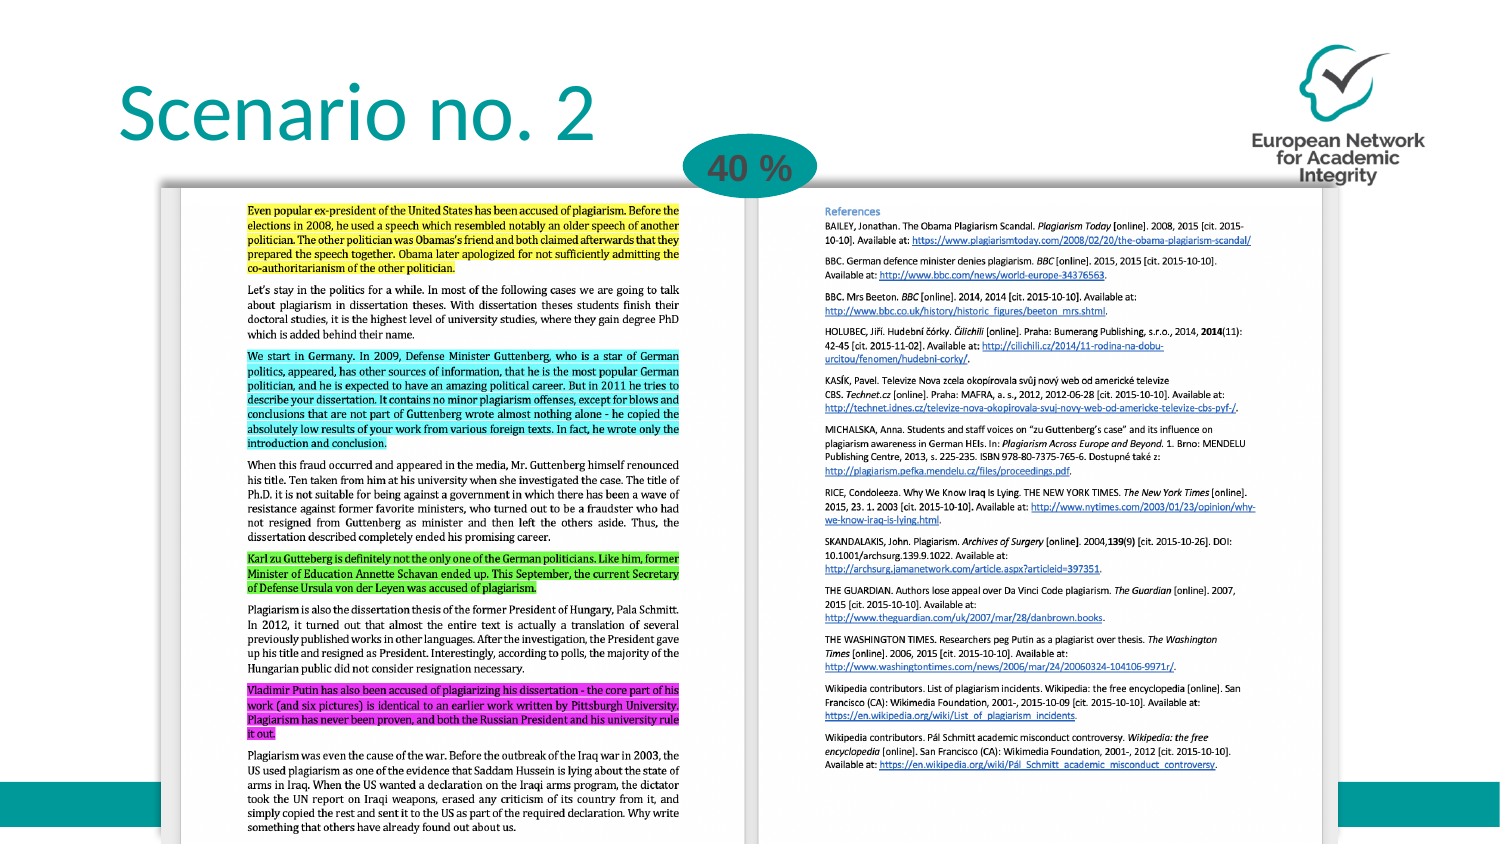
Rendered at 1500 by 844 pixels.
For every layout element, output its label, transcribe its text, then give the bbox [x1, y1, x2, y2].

picture [161, 14, 1457, 844]
title Scenario no. 2 [103, 44, 1238, 182]
text_box 40 % [682, 133, 818, 188]
